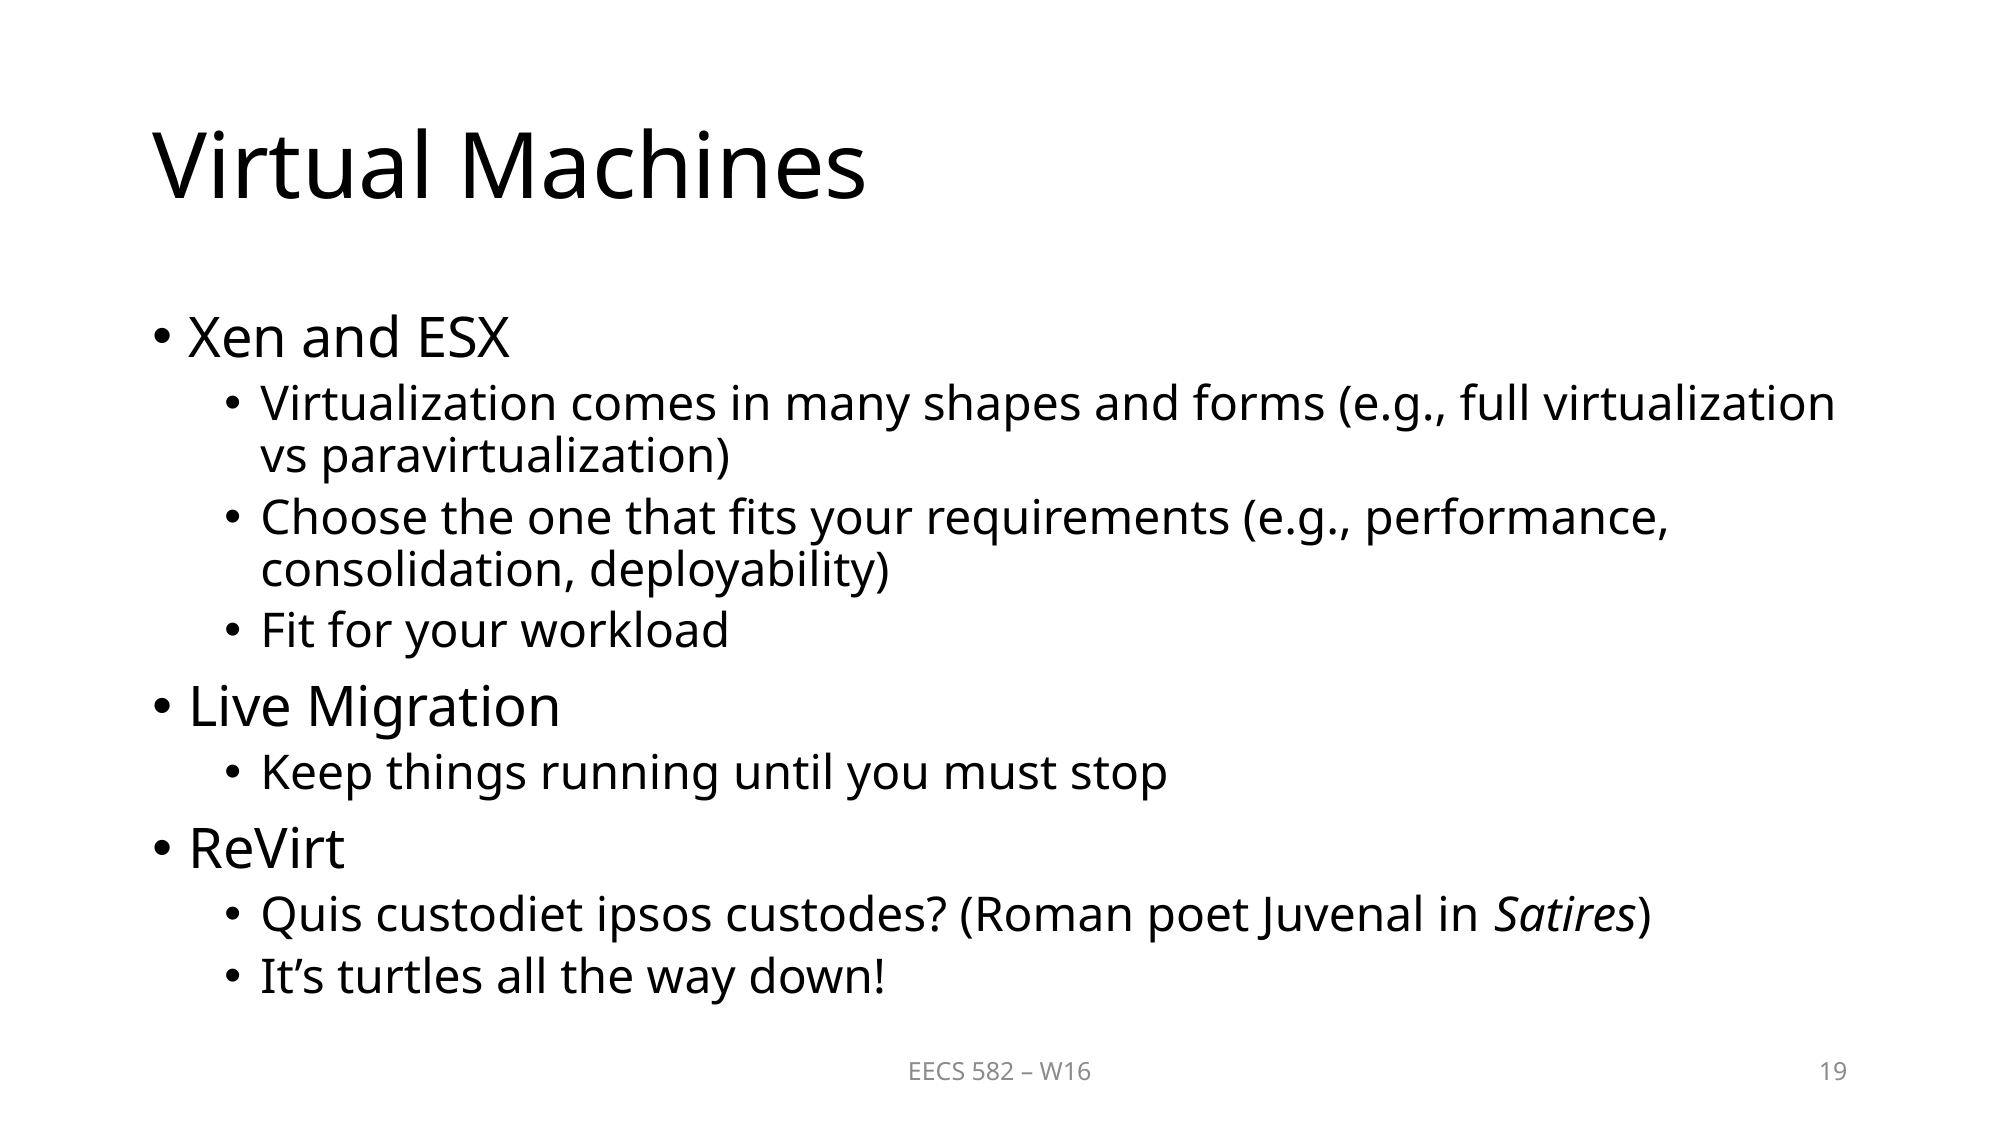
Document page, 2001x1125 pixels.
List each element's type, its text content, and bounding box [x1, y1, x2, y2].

list Xen and ESX Virtualization comes in many shapes and forms (e.g., full virtualization vs paravirtualization) Choose the one that fits your requirements (e.g., performance, consolidation, deployability) Fit for your workload Live Migration Keep things running until you must stop ReVirt Quis custodiet ipsos custodes? (Roman poet Juvenal in Satires) It’s turtles all the way down! [137, 299, 1863, 1014]
footer EECS 582 – W16 [662, 1042, 1338, 1103]
title Virtual Machines [137, 59, 1863, 278]
slide_number 19 [1412, 1042, 1863, 1103]
